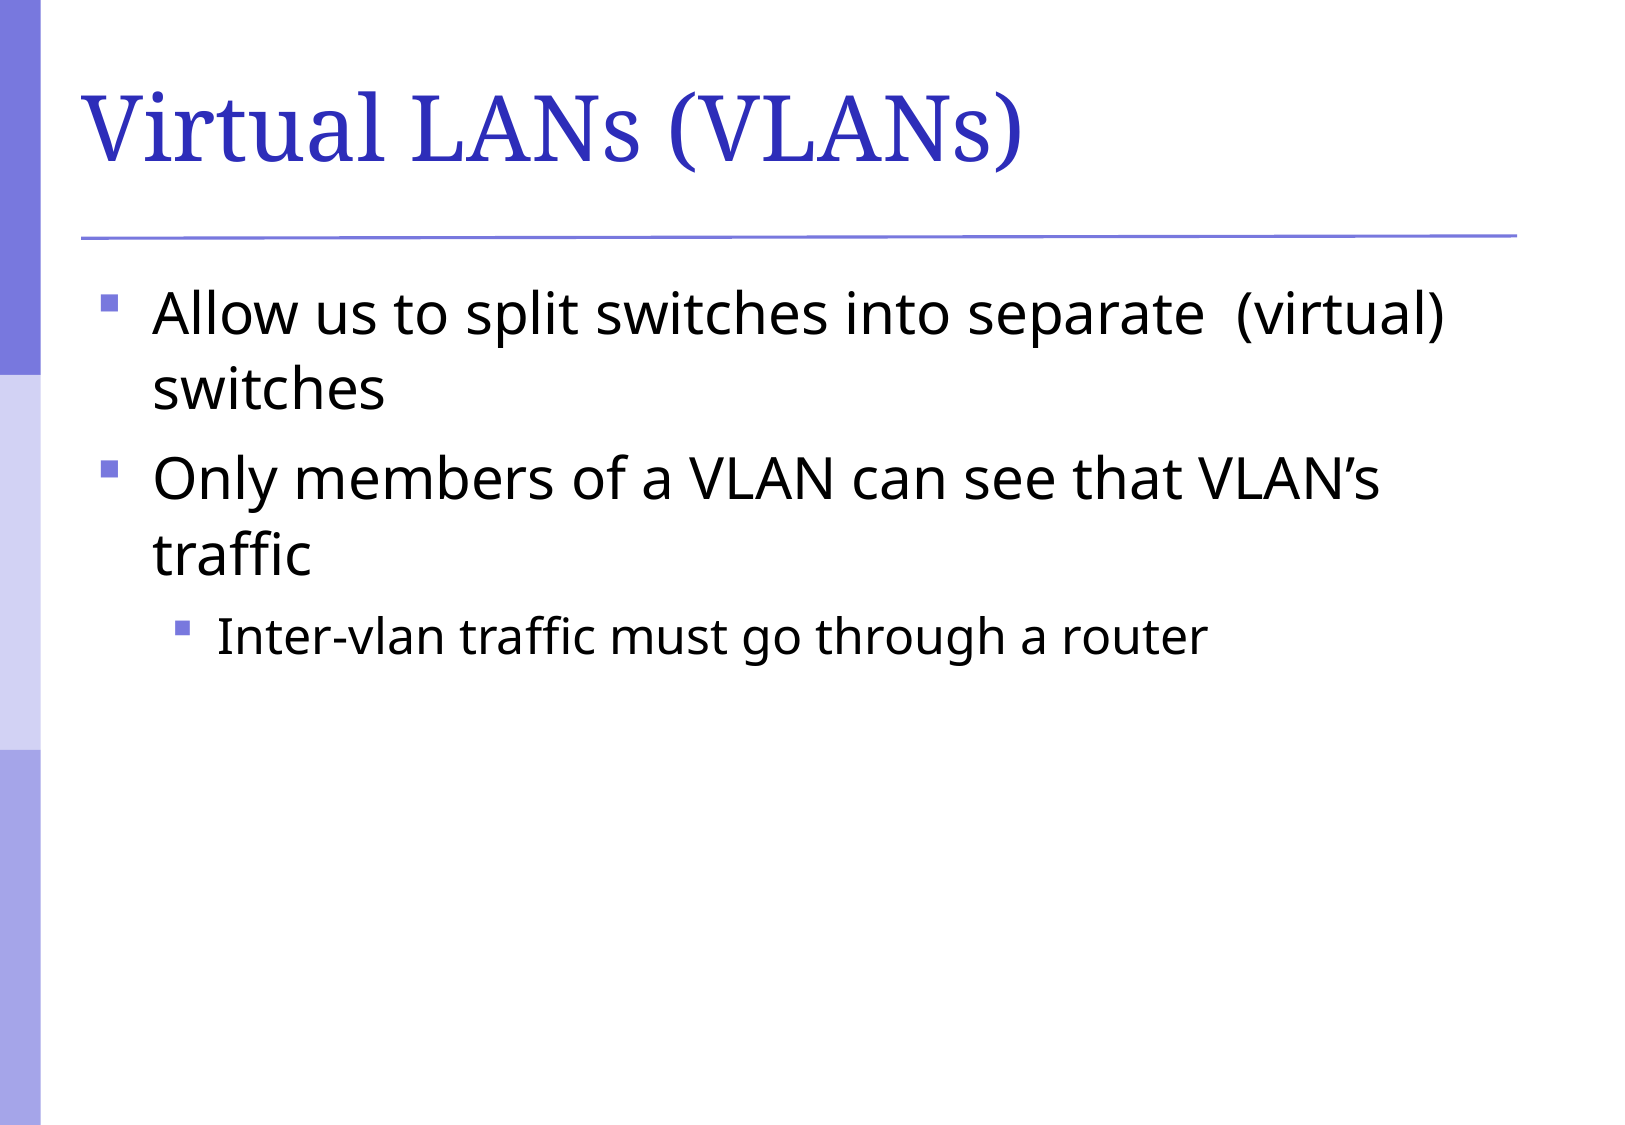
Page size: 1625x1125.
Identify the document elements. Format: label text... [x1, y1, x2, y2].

list Allow us to split switches into separate (virtual) switches Only members of a VLAN can see that VLAN’s traffic Inter-vlan traffic must go through a router [80, 262, 1543, 1006]
title Virtual LANs (VLANs) [80, 40, 1543, 232]
